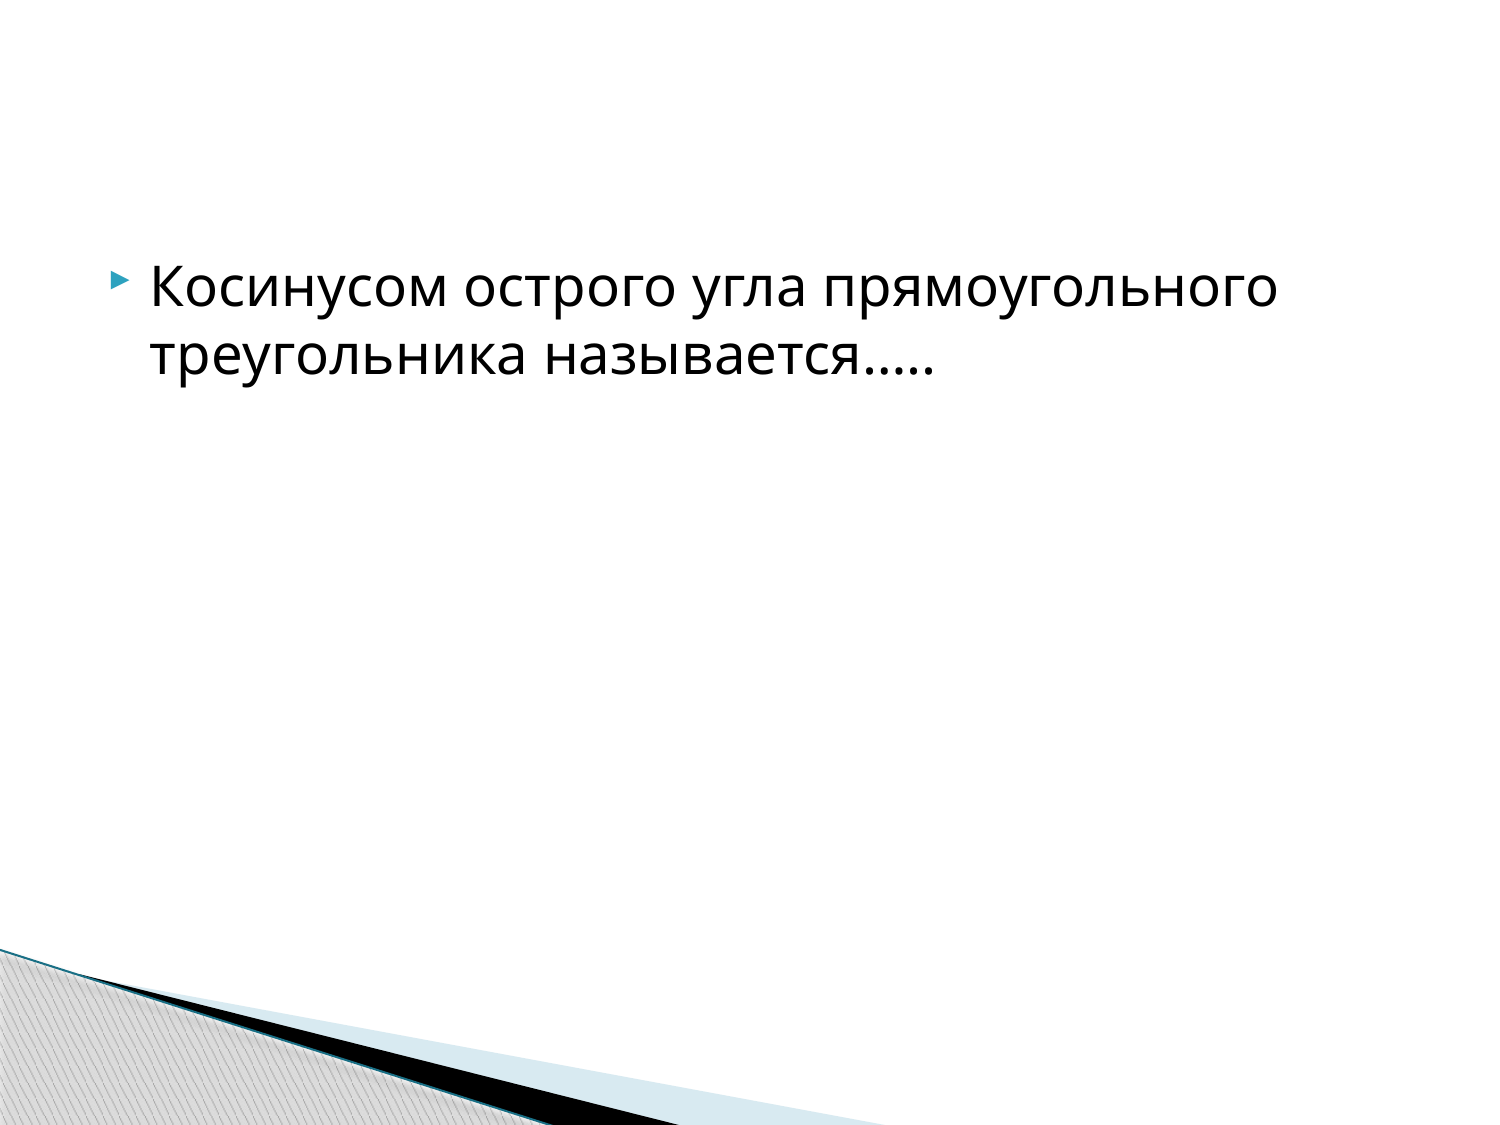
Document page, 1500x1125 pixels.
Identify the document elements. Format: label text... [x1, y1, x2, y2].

list Косинусом острого угла прямоугольного треугольника называется….. [75, 243, 1425, 986]
